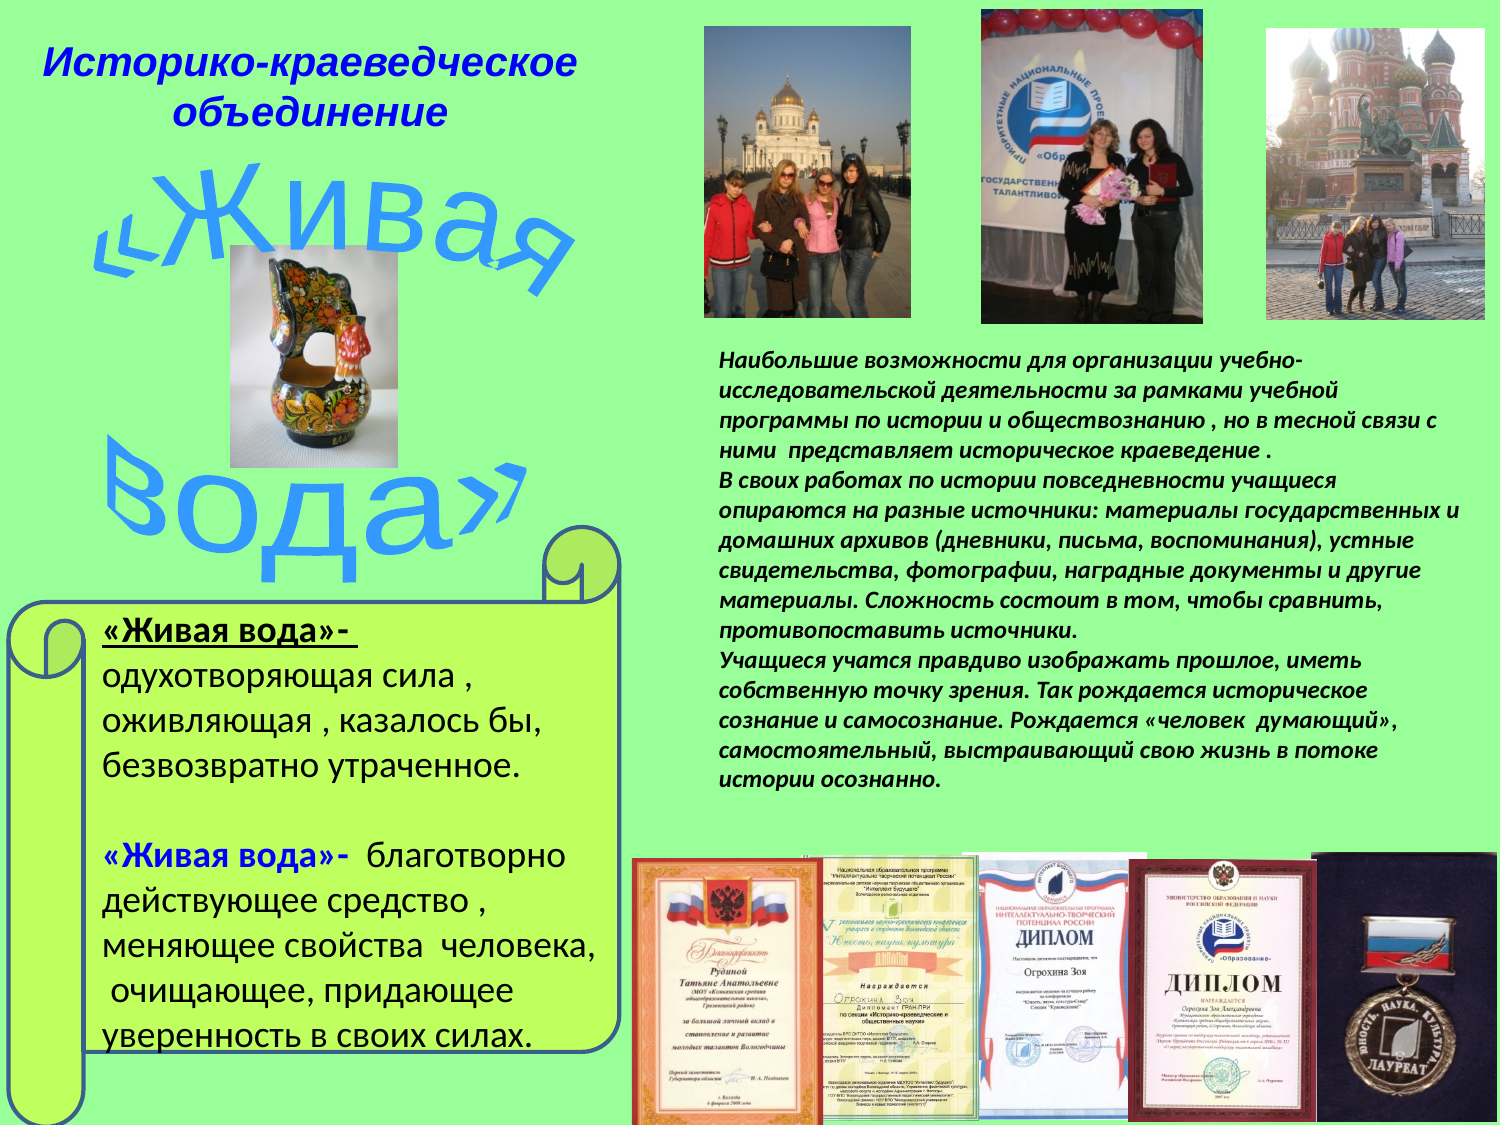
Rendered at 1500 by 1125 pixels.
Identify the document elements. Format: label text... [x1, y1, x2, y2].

picture [229, 244, 398, 469]
text_box Наибольшие возможности для организации учебно-исследовательской деятельности за рамками учебной программы по истории и обществознанию , но в тесной связи с ними представляет историческое краеведение . В своих работах по истории повседневности учащиеся опираются на разные источники: материалы государственных и домашних архивов (дневники, письма, воспоминания), устные свидетельства, фотографии, наградные документы и другие материалы. Сложность состоит в том, чтобы сравнить, противопоставить источники. Учащиеся учатся правдиво изображать прошлое, иметь собственную точку зрения. Так рождается историческое сознание и самосознание. Рождается «человек думающий», самостоятельный, выстраивающий свою жизнь в потоке истории осознанно. [704, 336, 1485, 801]
picture [1266, 27, 1486, 320]
picture [981, 9, 1203, 325]
text_box [6, 599, 87, 1125]
picture [704, 25, 911, 319]
text_box [542, 524, 622, 1025]
title Историко-краеведческое объединение [0, 25, 621, 145]
text_box «Живая вода»- одухотворяющая сила , оживляющая , казалось бы, безвозвратно утраченное. «Живая вода»- благотворно действующее средство , меняющее свойства человека, очищающее, придающее уверенность в своих силах. [87, 597, 620, 1063]
picture [631, 851, 1497, 1125]
